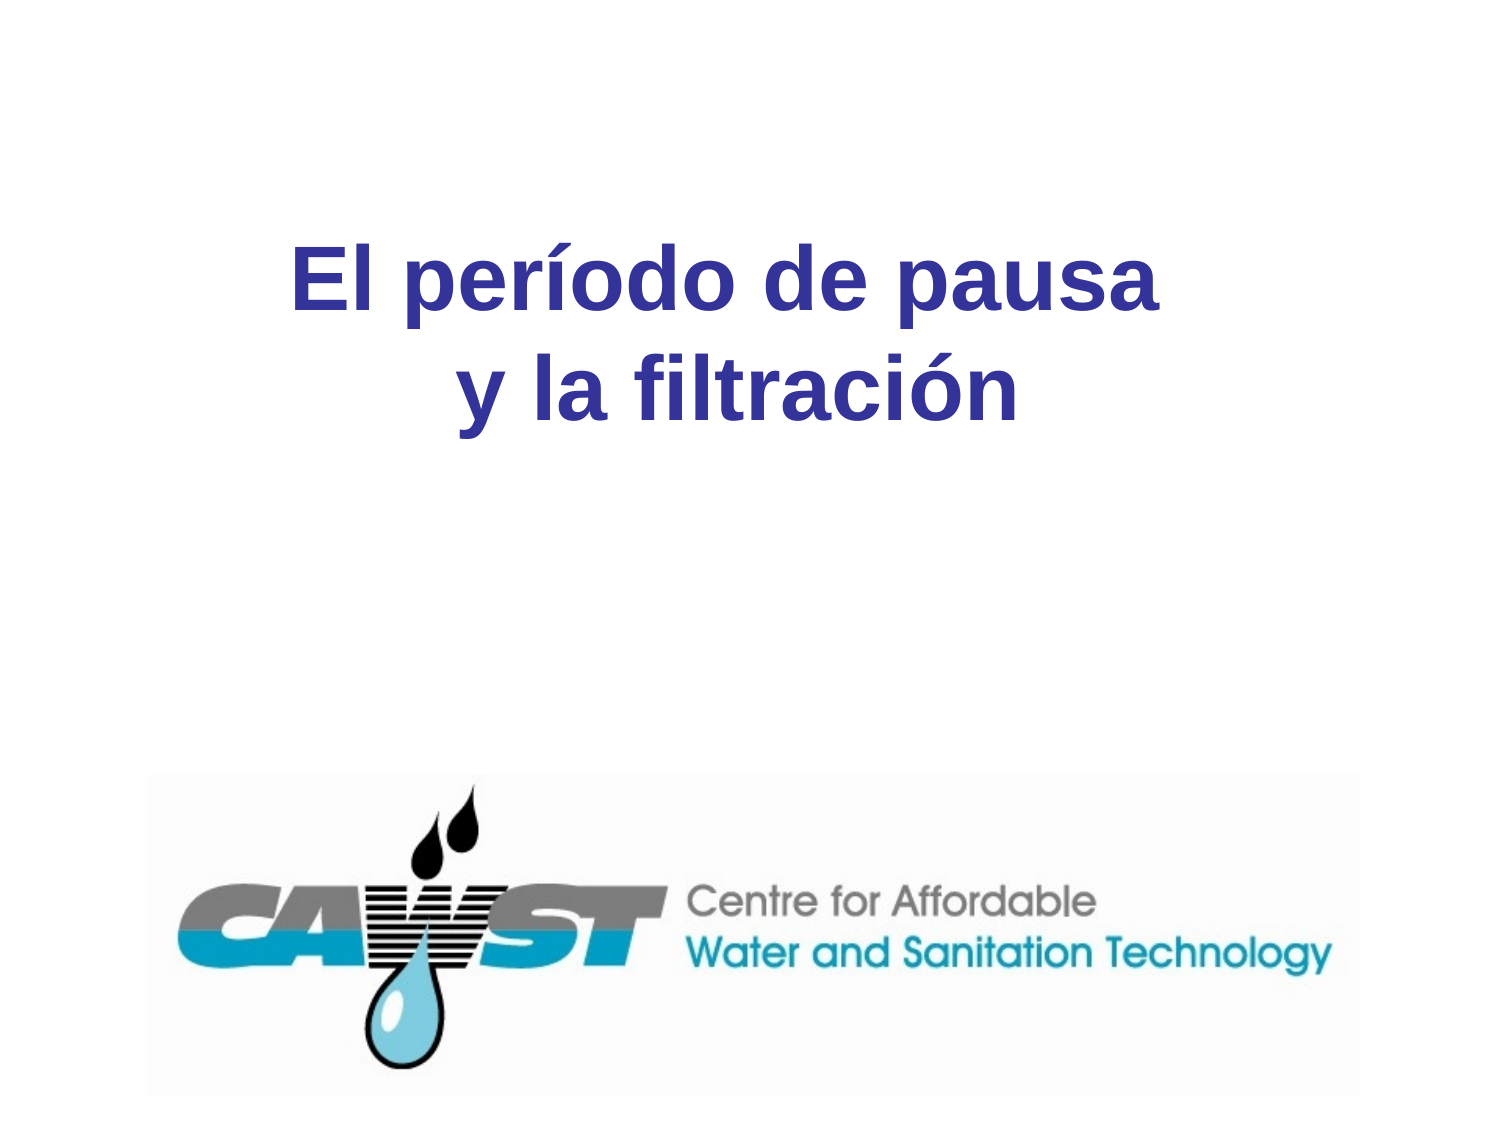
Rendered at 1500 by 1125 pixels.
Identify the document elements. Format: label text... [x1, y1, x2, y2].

title El período de pausa y la filtración [100, 208, 1376, 450]
picture [147, 774, 1361, 1096]
